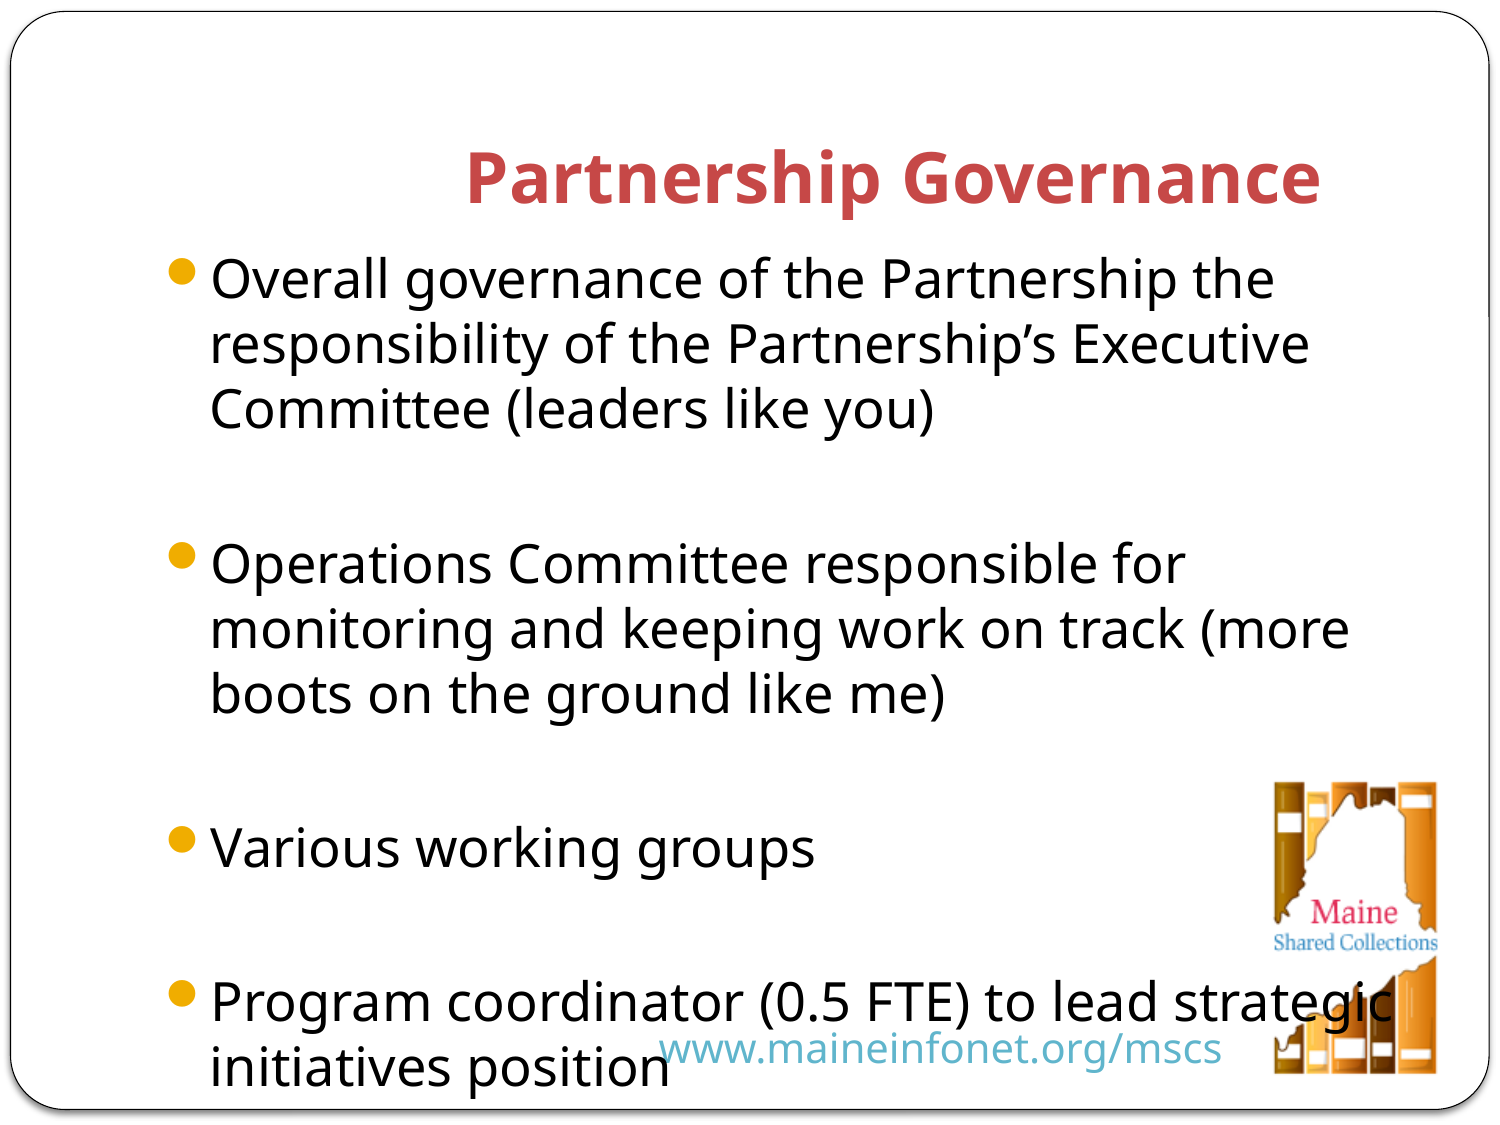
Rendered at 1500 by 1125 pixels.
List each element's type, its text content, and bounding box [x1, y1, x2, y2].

footer www.maineinfonet.org/mscs [150, 1012, 1238, 1088]
picture [1250, 762, 1469, 1096]
list Overall governance of the Partnership the responsibility of the Partnership’s Executive Committee (leaders like you) Operations Committee responsible for monitoring and keeping work on track (more boots on the ground like me) Various working groups Program coordinator (0.5 FTE) to lead strategic initiatives position [150, 237, 1425, 988]
title Partnership Governance [150, 45, 1425, 233]
